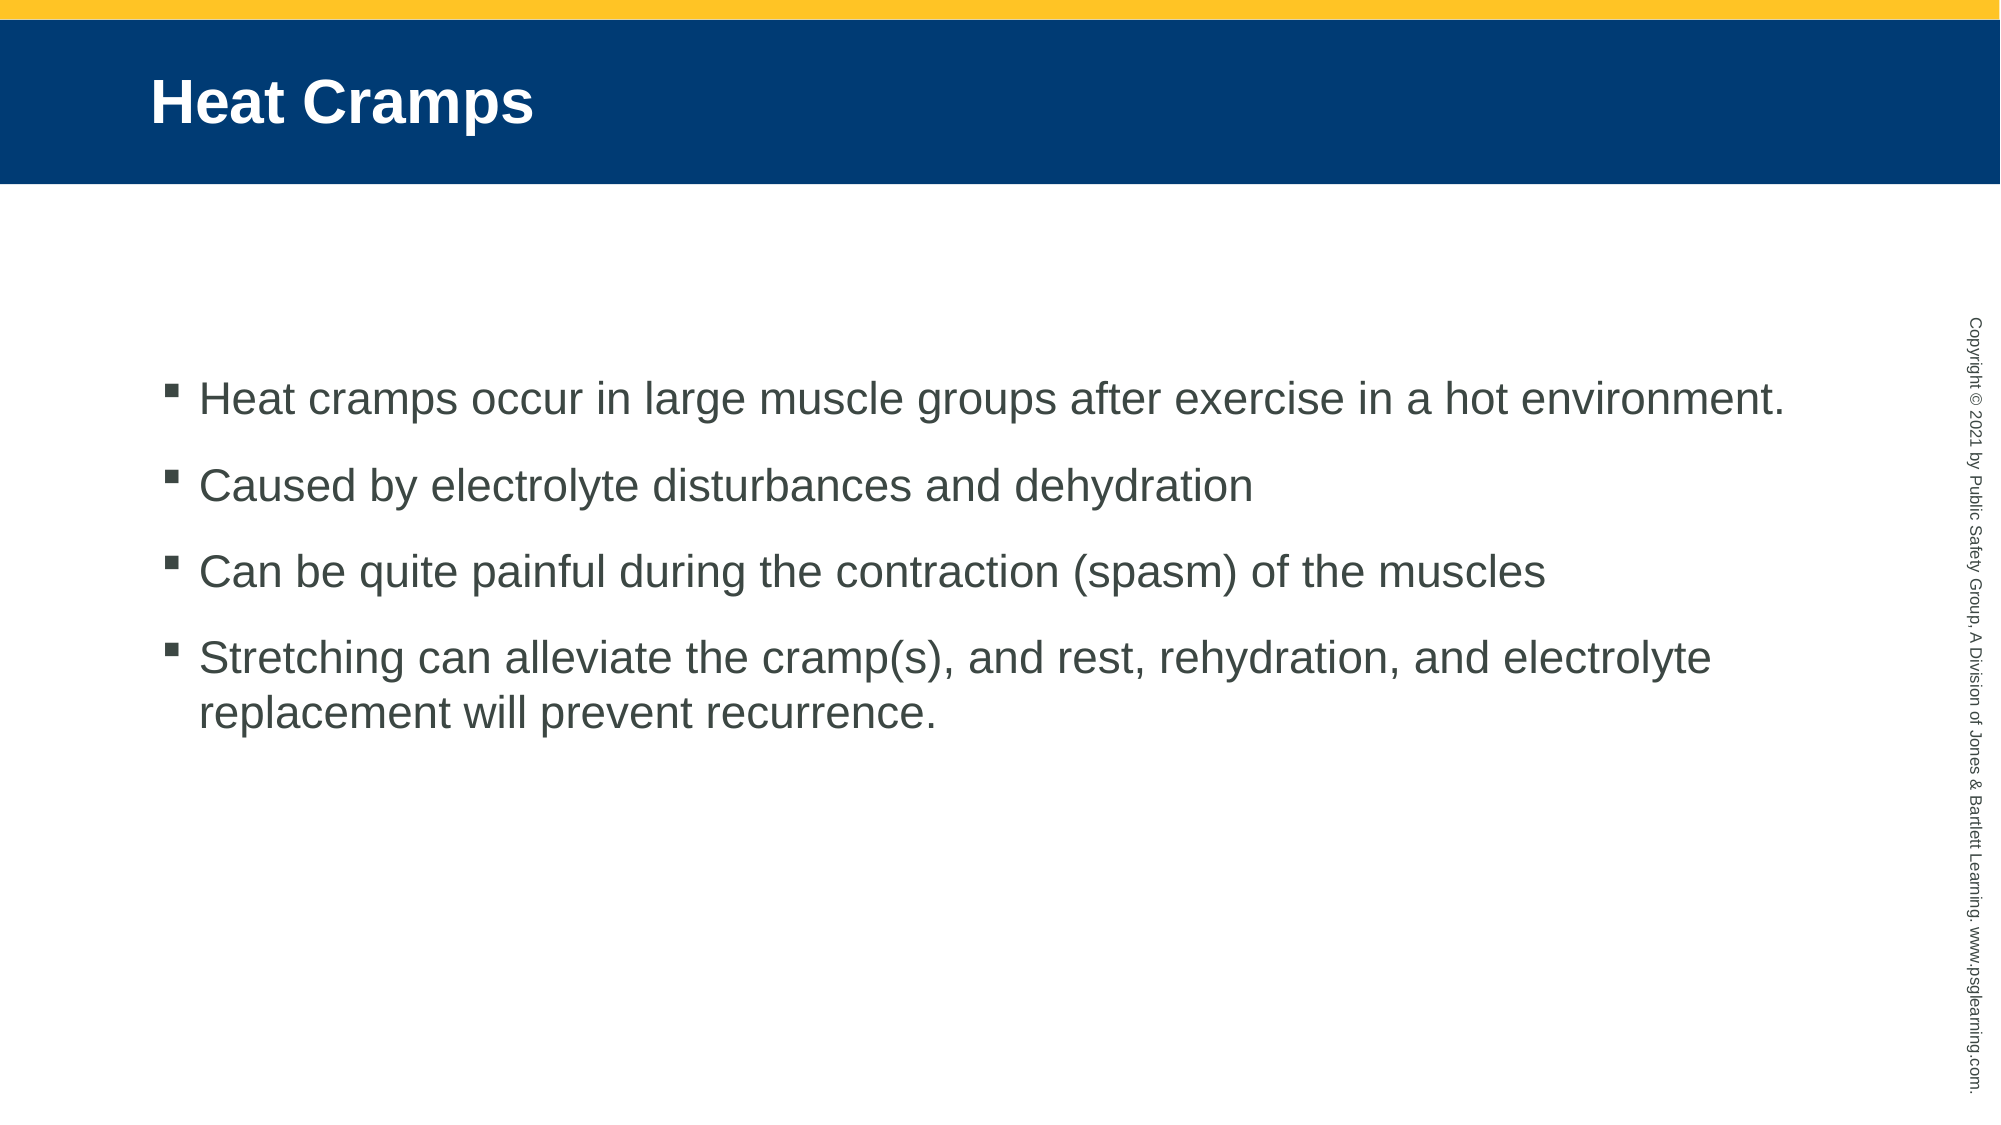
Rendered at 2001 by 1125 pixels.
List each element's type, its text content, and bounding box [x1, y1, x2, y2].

title Heat Cramps [0, 19, 2000, 185]
list Heat cramps occur in large muscle groups after exercise in a hot environment. Caused by electrolyte disturbances and dehydration Can be quite painful during the contraction (spasm) of the muscles Stretching can alleviate the cramp(s), and rest, rehydration, and electrolyte replacement will prevent recurrence. [146, 361, 1859, 1016]
